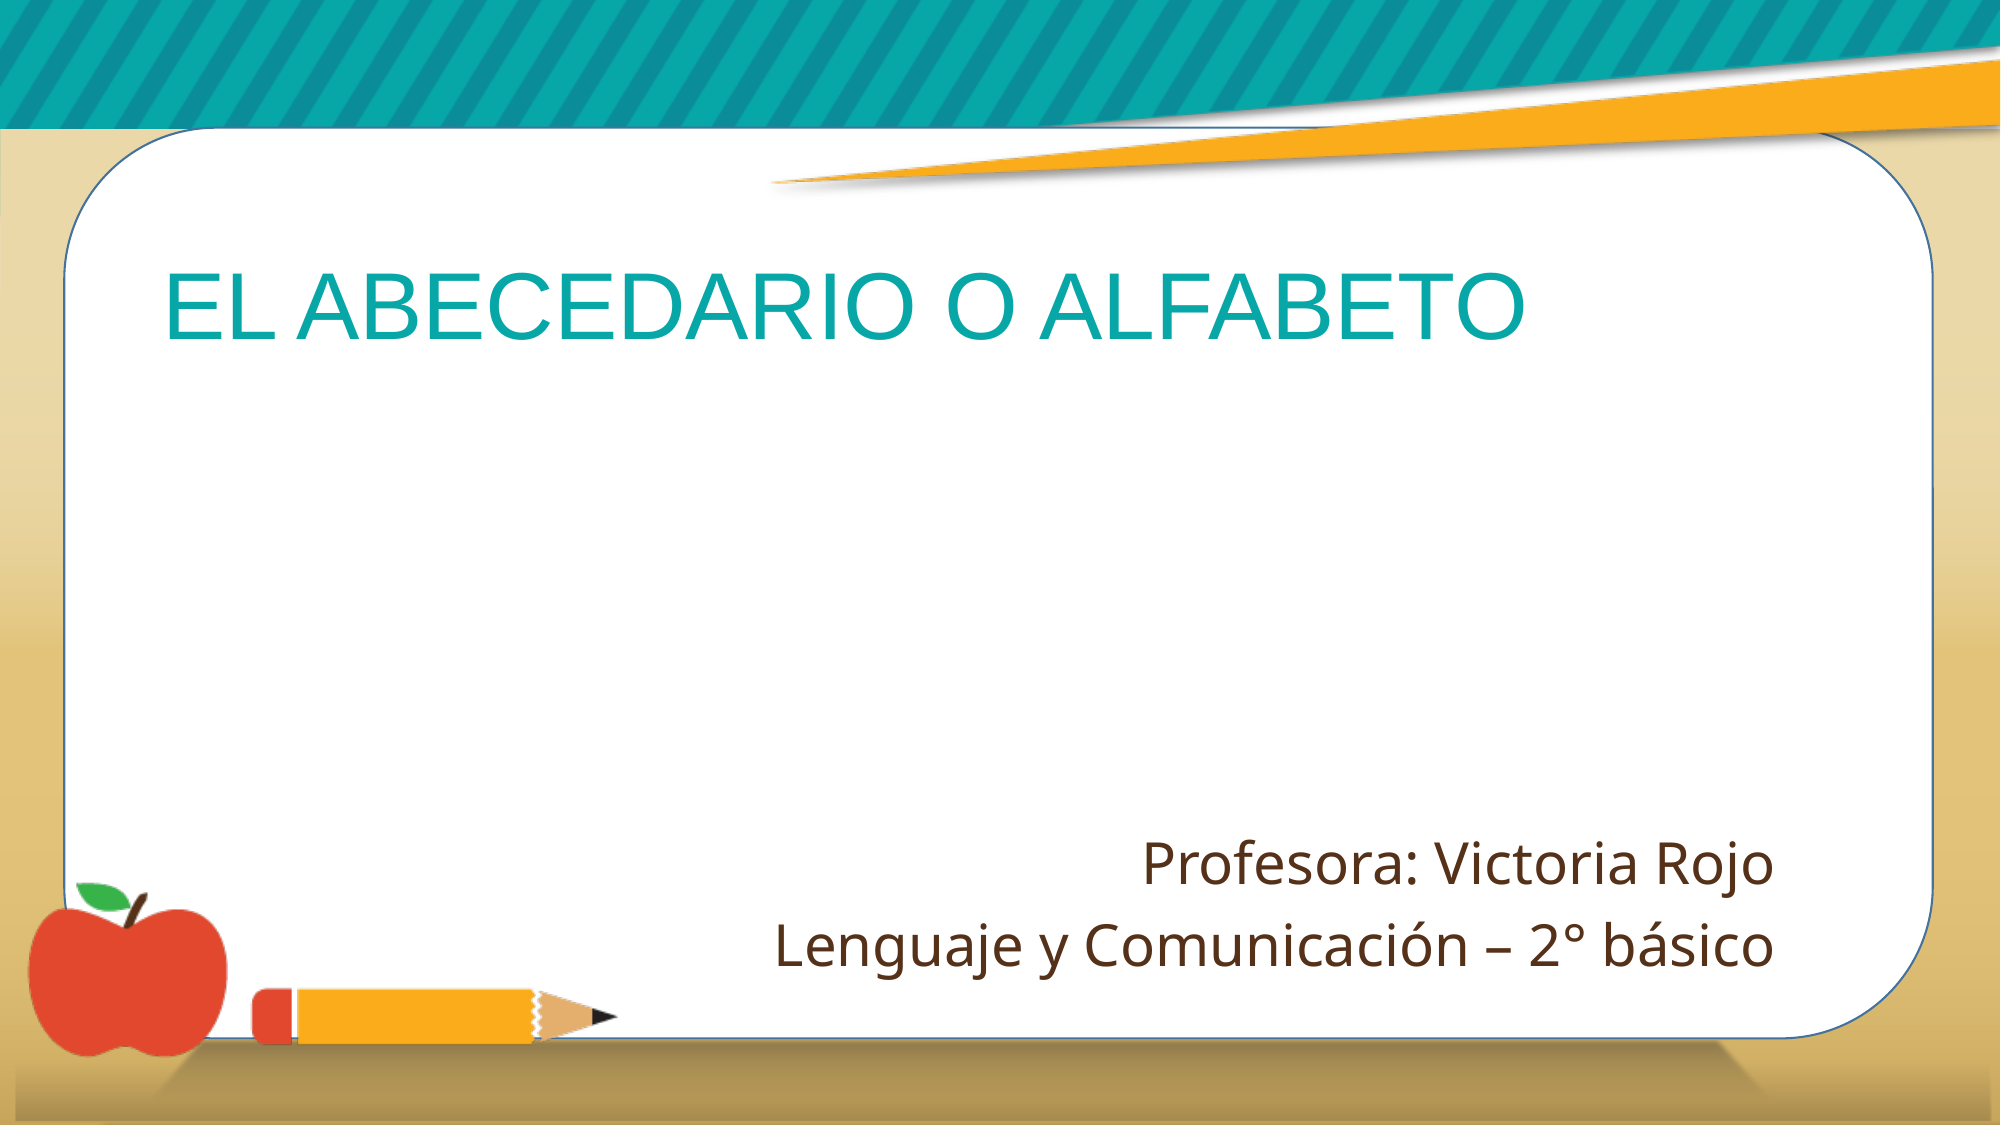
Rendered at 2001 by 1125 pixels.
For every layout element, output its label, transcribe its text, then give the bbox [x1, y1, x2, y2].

title EL ABECEDARIO O ALFABETO [131, 202, 1544, 415]
picture [0, 0, 2001, 1125]
subtitle Profesora: Victoria Rojo Lenguaje y Comunicación – 2° básico [752, 817, 1791, 996]
